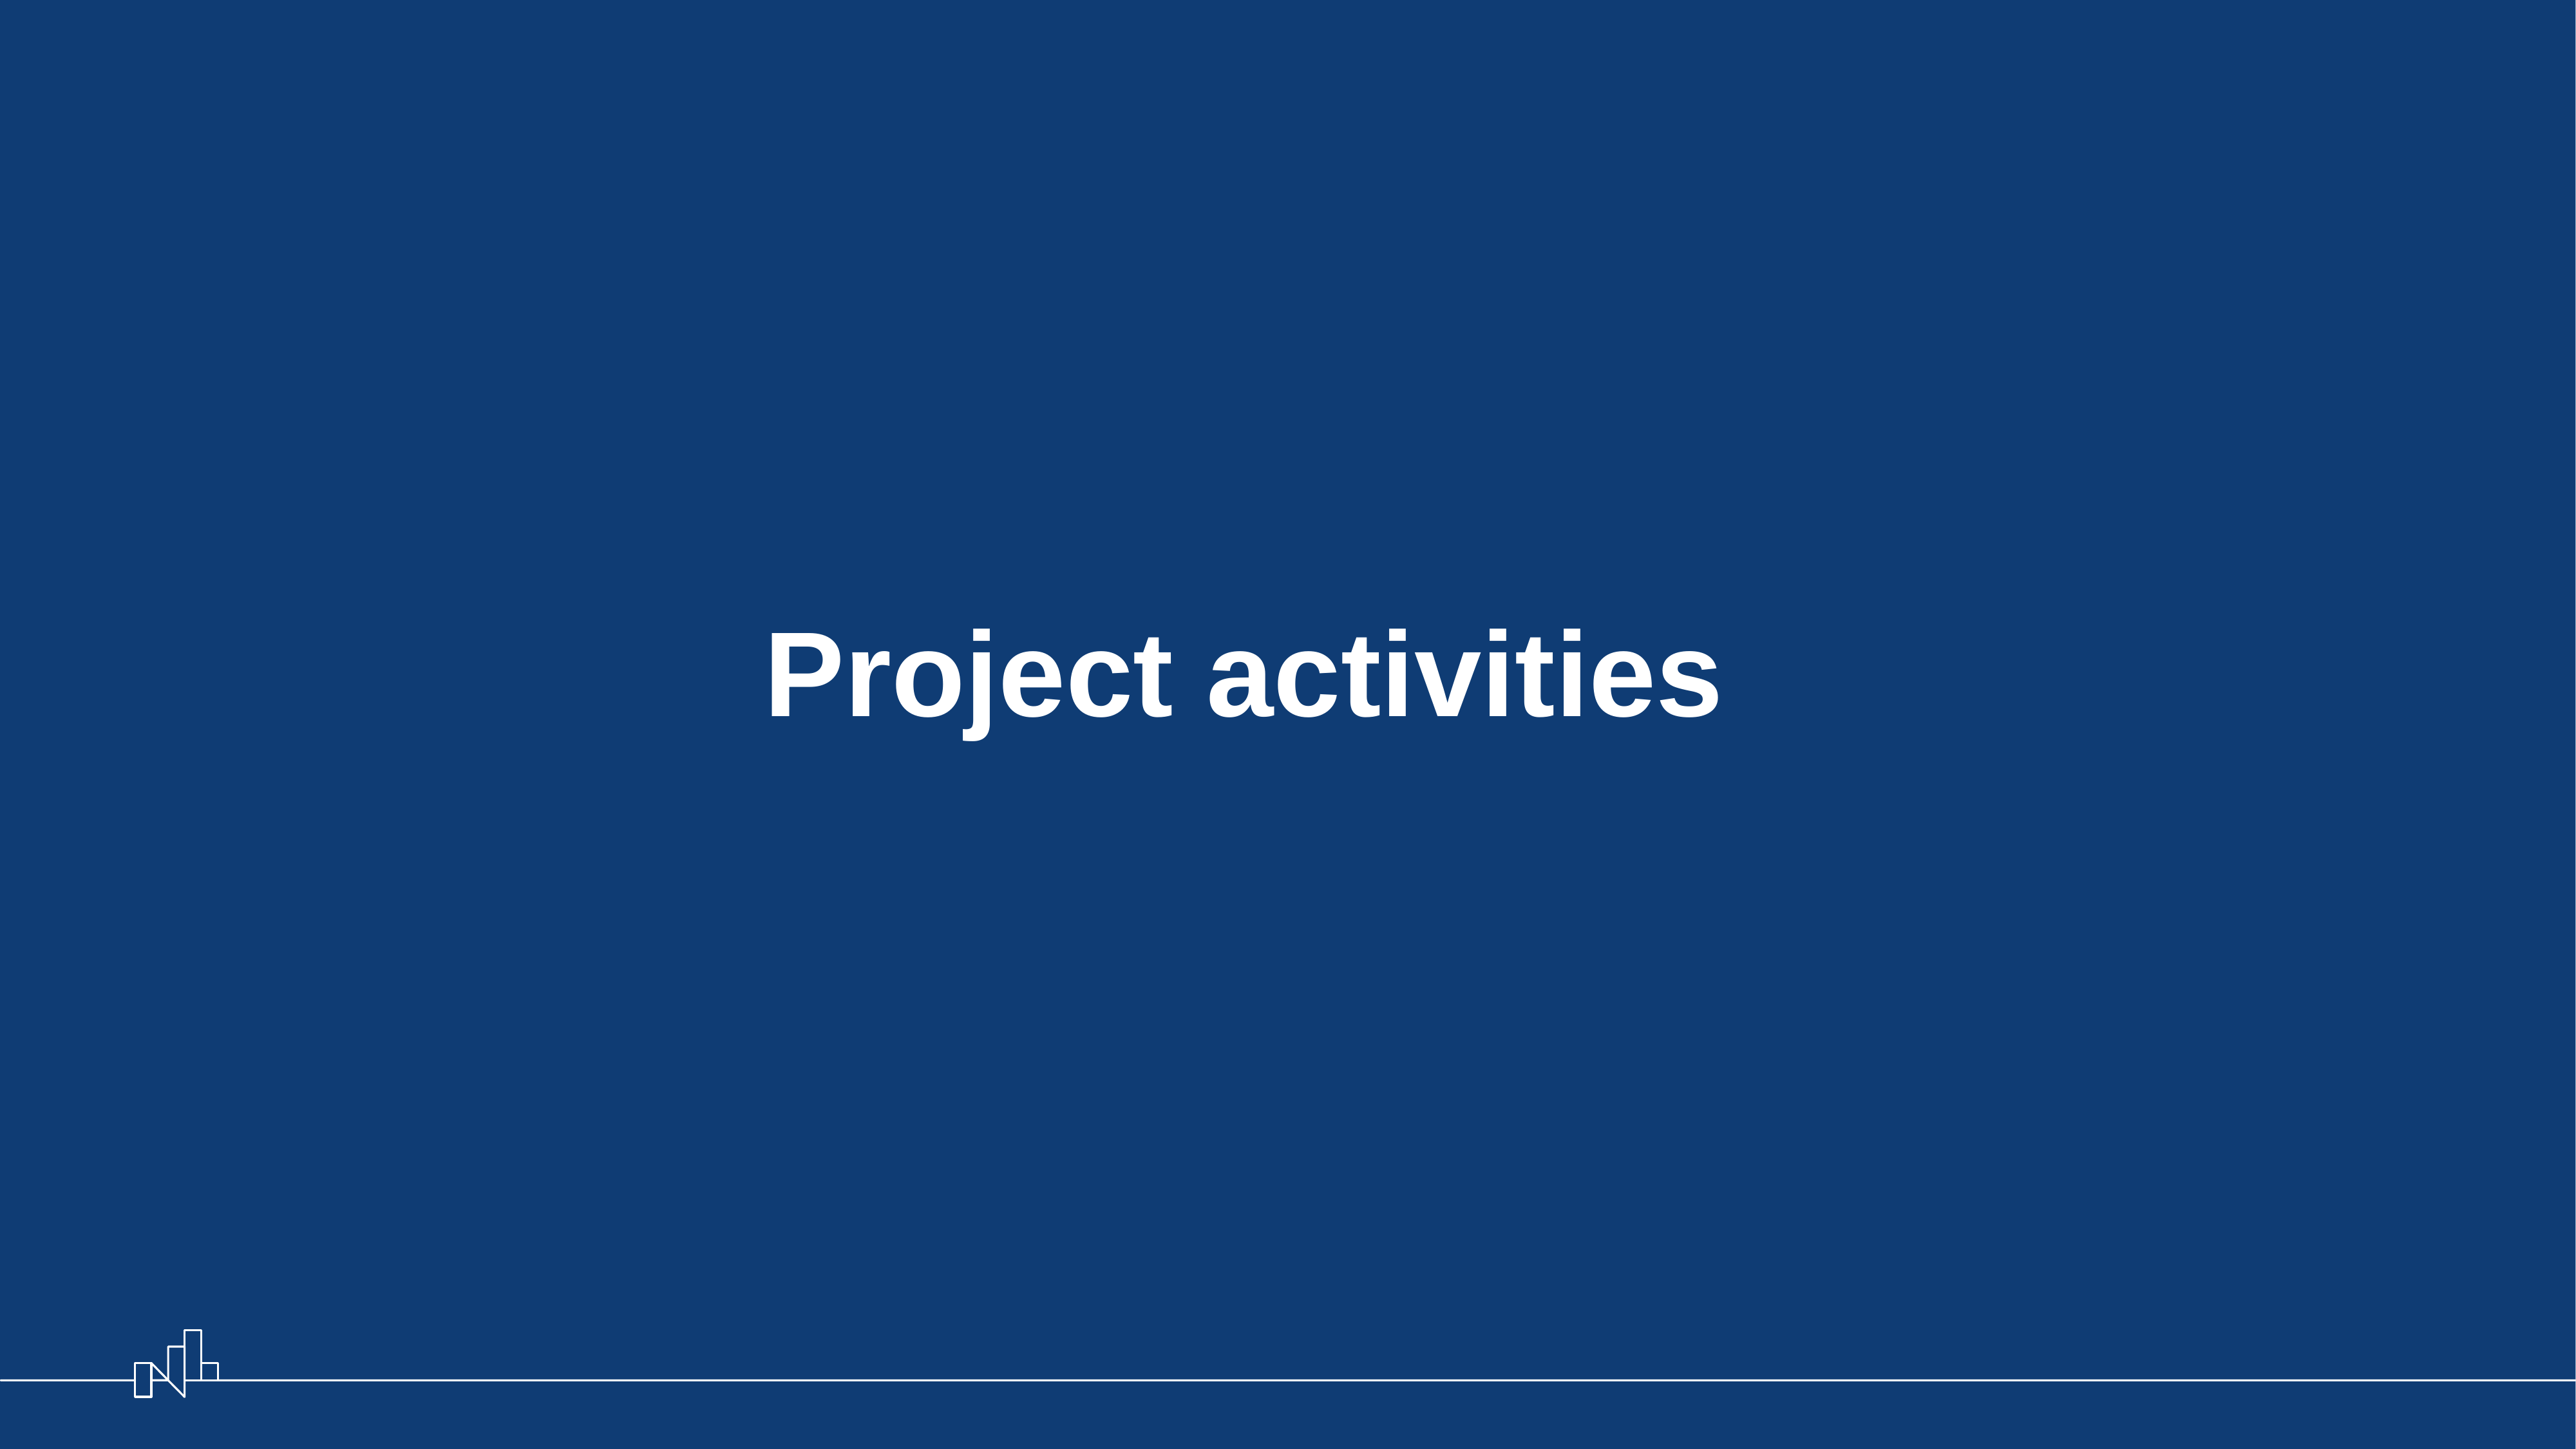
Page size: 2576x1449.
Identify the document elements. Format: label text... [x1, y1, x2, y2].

title Project activities [133, 595, 2355, 742]
